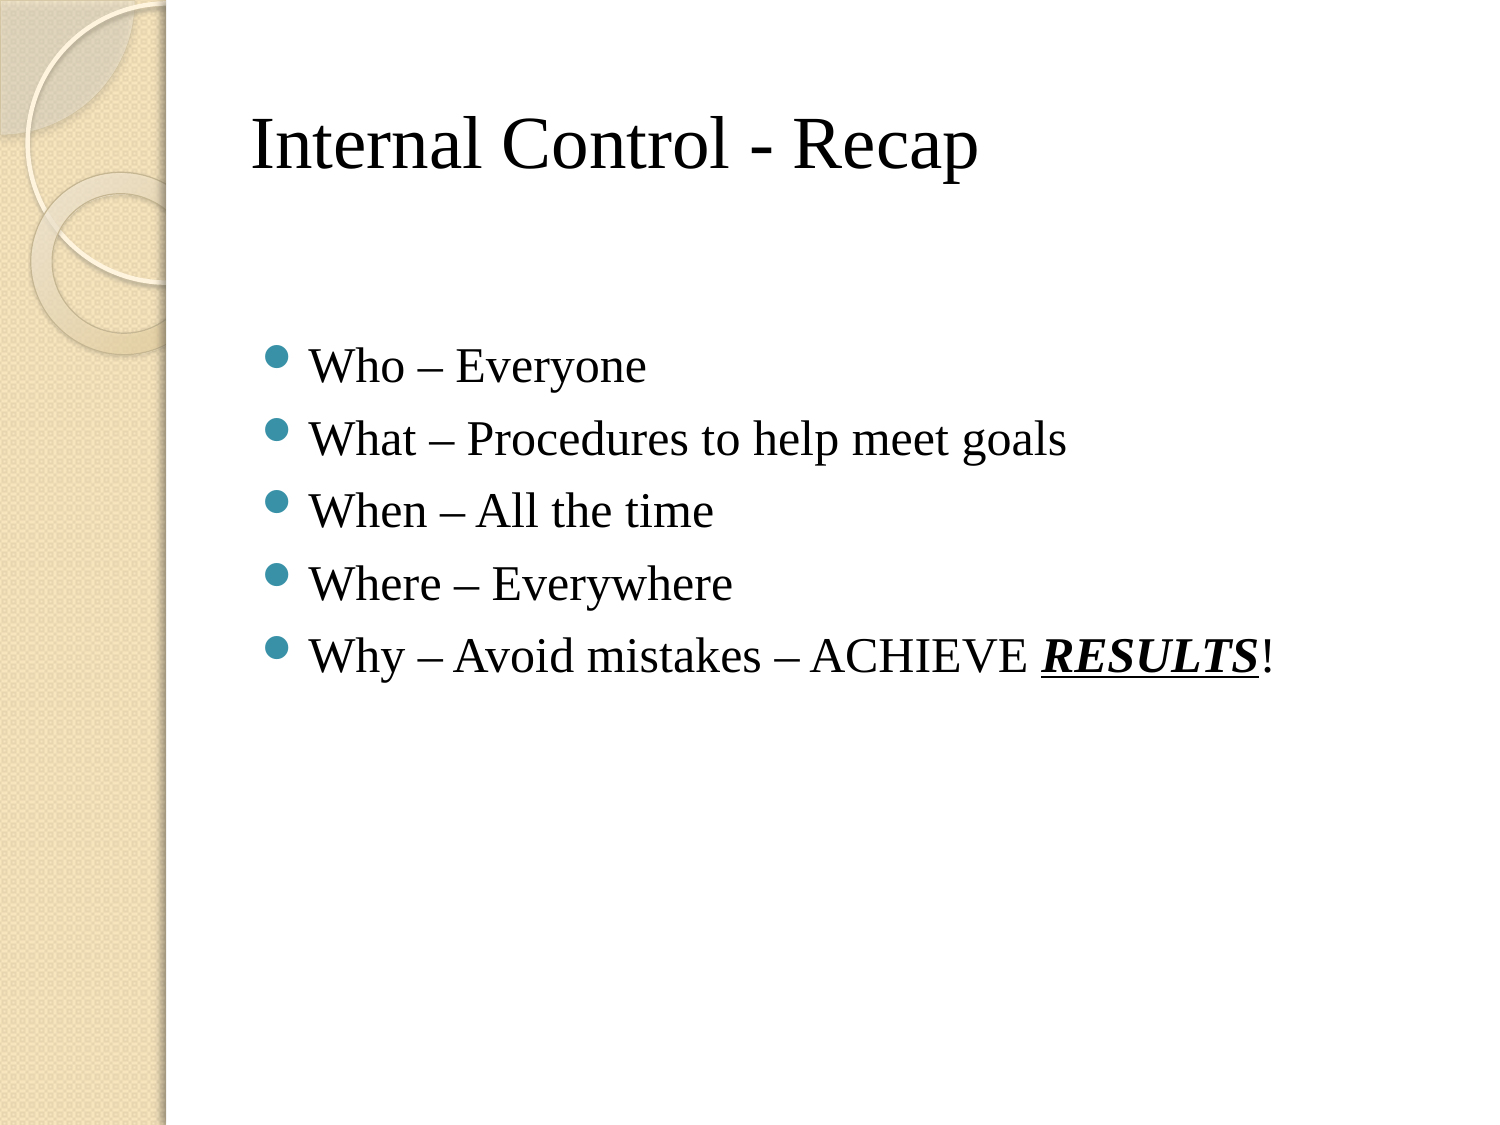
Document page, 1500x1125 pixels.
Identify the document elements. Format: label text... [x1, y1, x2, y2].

list Who – Everyone What – Procedures to help meet goals When – All the time Where – Everywhere Why – Avoid mistakes – ACHIEVE RESULTS! [235, 324, 1466, 1113]
title Internal Control - Recap [235, 45, 1466, 233]
